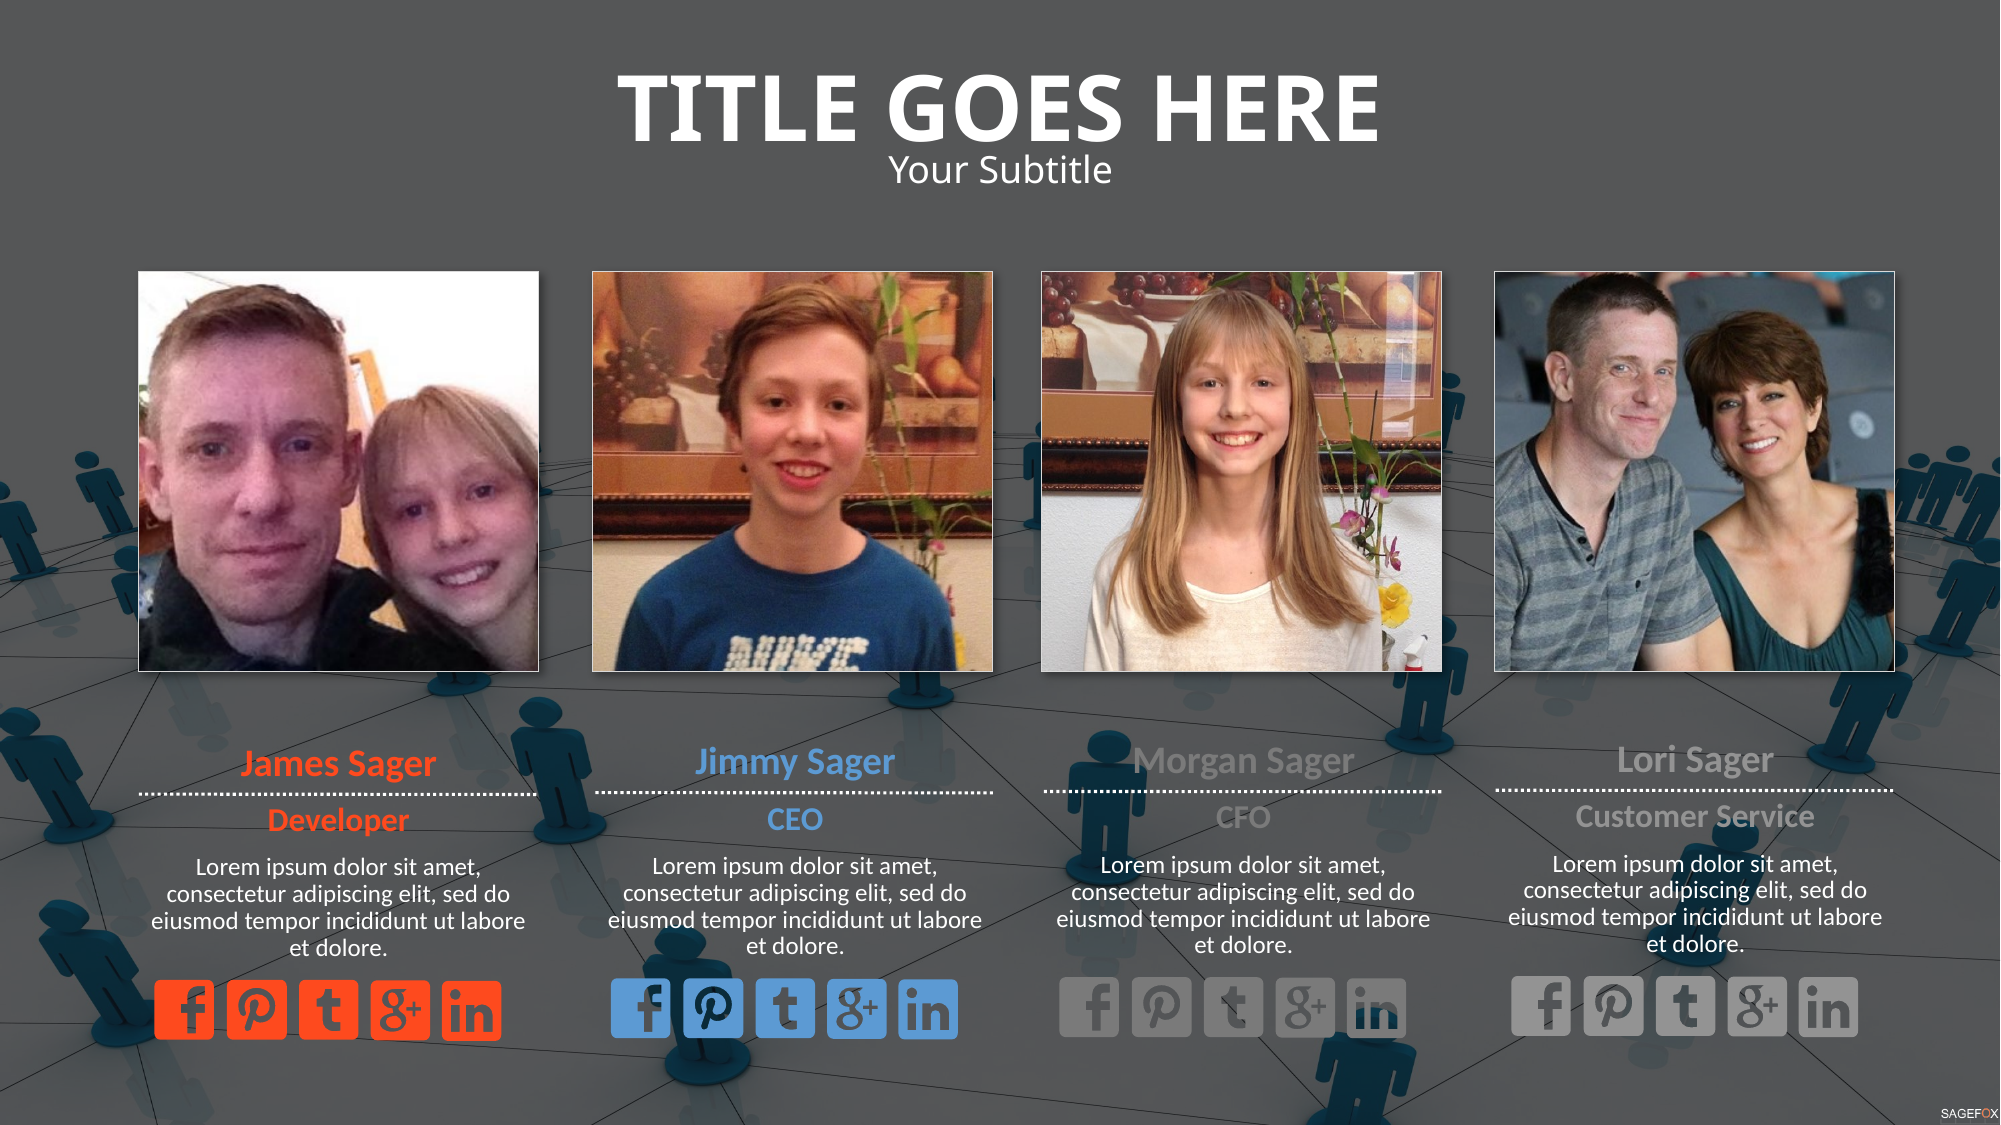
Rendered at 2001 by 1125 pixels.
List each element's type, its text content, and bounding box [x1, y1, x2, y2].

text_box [154, 979, 502, 1041]
text_box Lorem ipsum dolor sit amet, consectetur adipiscing elit, sed do eiusmod tempor incididunt ut labore et dolore. [138, 854, 539, 968]
text_box [138, 270, 540, 672]
picture [1940, 0, 2001, 1125]
text_box Lorem ipsum dolor sit amet, consectetur adipiscing elit, sed do eiusmod tempor incididunt ut labore et dolore. [1043, 851, 1444, 965]
text_box CEO [620, 798, 971, 841]
text_box CFO [1068, 797, 1419, 840]
text_box [1494, 271, 1896, 673]
text_box Customer Service [1520, 796, 1871, 839]
text_box [591, 270, 993, 672]
text_box James Sager [163, 742, 514, 785]
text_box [1059, 977, 1407, 1039]
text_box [1511, 976, 1859, 1038]
text_box [1040, 270, 1442, 672]
text_box Lorem ipsum dolor sit amet, consectetur adipiscing elit, sed do eiusmod tempor incididunt ut labore et dolore. [595, 852, 996, 966]
text_box Developer [163, 799, 514, 842]
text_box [548, 42, 1452, 199]
text_box Lori Sager [1520, 738, 1871, 781]
text_box Lorem ipsum dolor sit amet, consectetur adipiscing elit, sed do eiusmod tempor incididunt ut labore et dolore. [1495, 850, 1896, 964]
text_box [610, 978, 958, 1040]
text_box Jimmy Sager [620, 740, 971, 784]
text_box Morgan Sager [1068, 739, 1419, 782]
